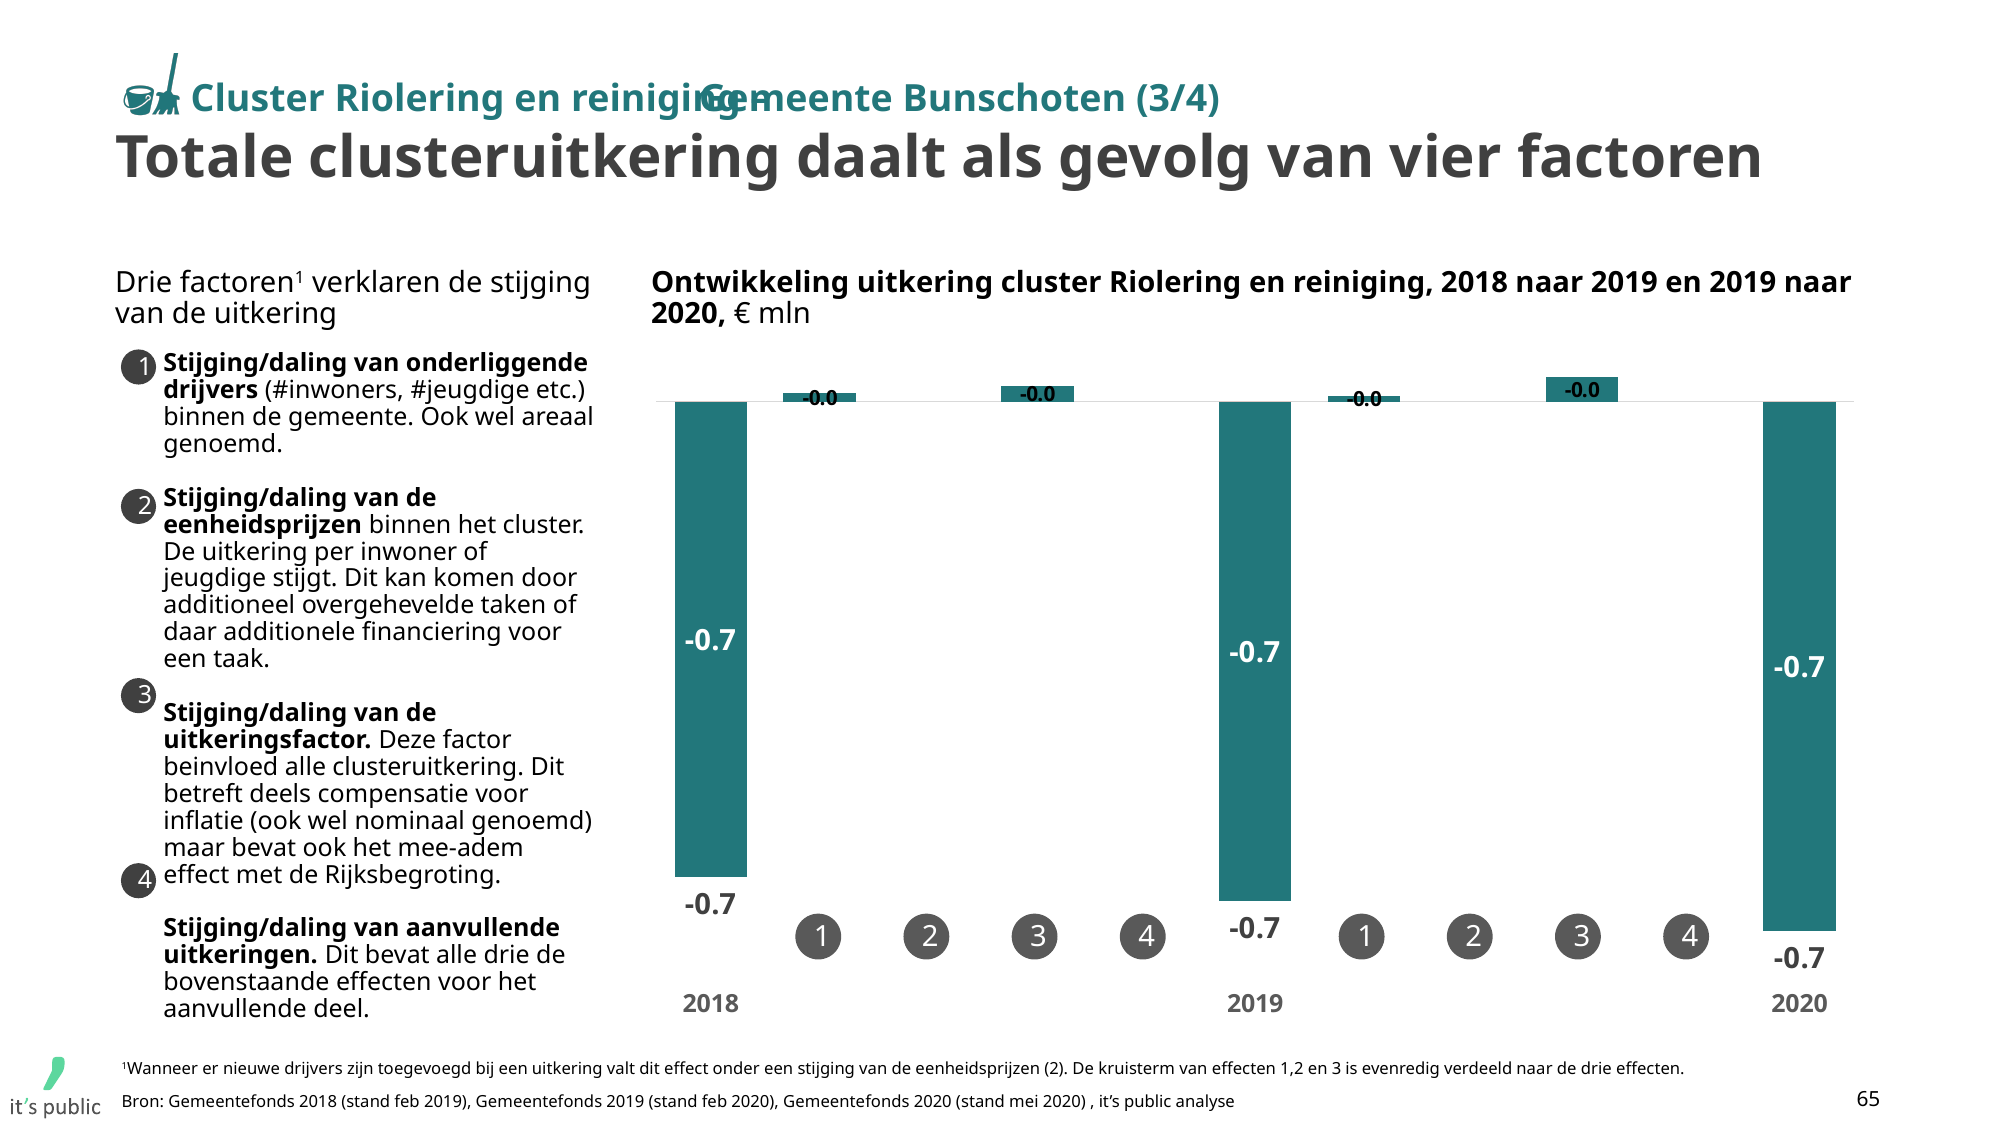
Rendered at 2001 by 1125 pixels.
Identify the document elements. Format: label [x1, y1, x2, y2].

text_box [120, 344, 602, 832]
list [645, 261, 1893, 302]
text_box [109, 70, 2000, 197]
list [115, 1054, 1724, 1081]
chart [631, 315, 1880, 1036]
text_box [115, 1087, 1724, 1115]
list [109, 261, 622, 344]
text_box [120, 863, 157, 899]
slide_number [1724, 1085, 1892, 1113]
picture [118, 50, 185, 118]
